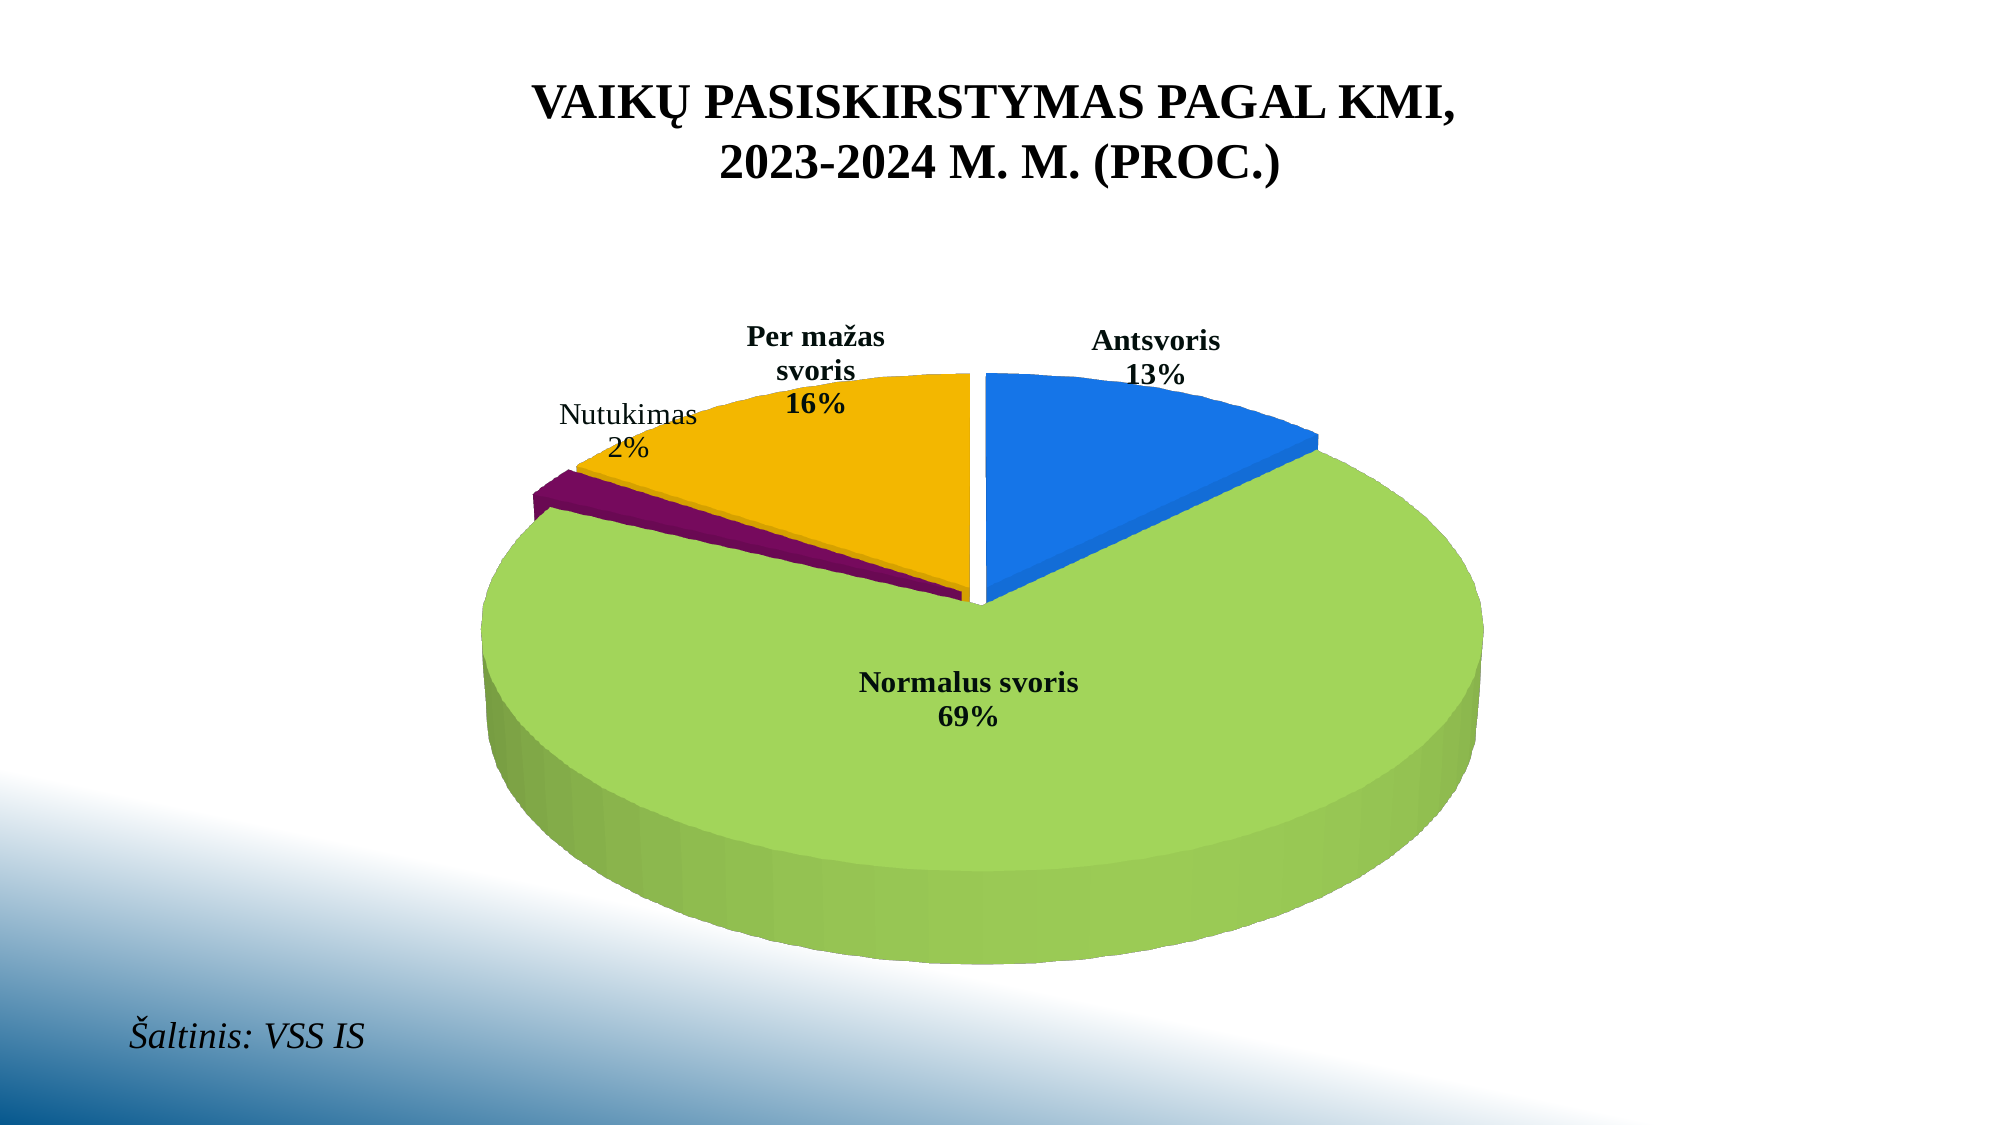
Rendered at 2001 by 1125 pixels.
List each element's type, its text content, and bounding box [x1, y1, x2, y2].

title Vaikų pasiskirstymas pagal KMI, 2023-2024 m. m. (proc.) [228, 37, 1773, 220]
chart [215, 297, 1759, 1034]
text_box Šaltinis: VSS IS [114, 1003, 381, 1063]
